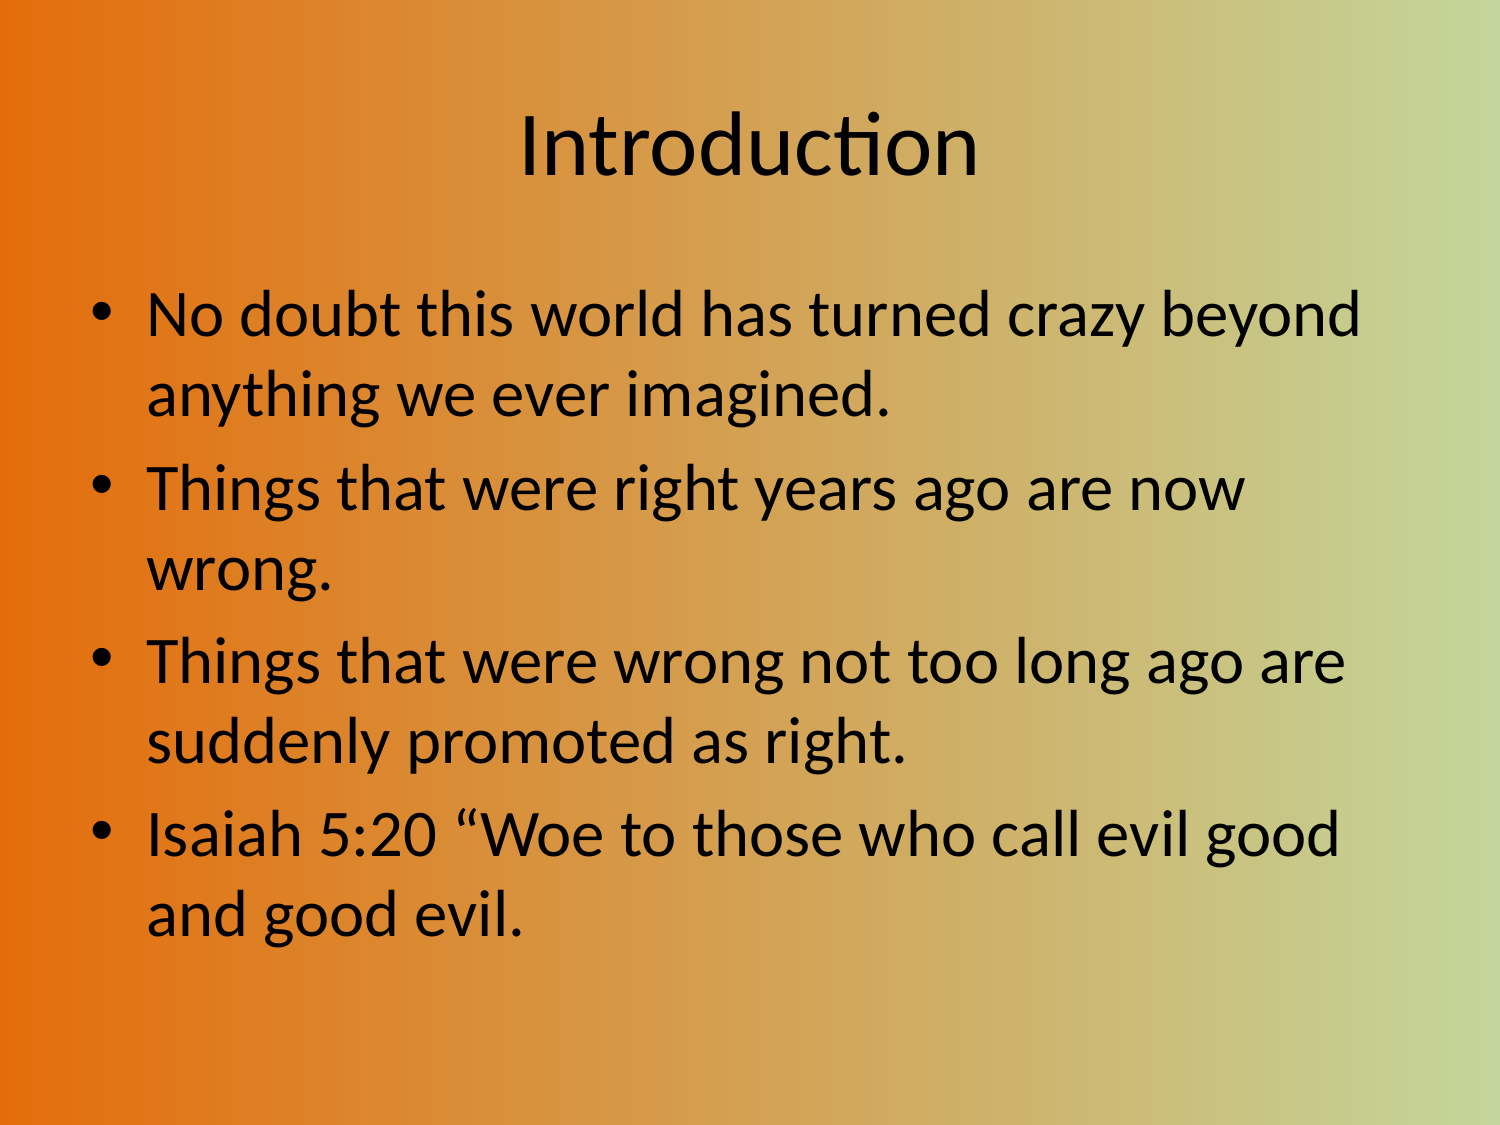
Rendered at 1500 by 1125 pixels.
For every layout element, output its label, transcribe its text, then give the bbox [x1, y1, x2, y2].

list No doubt this world has turned crazy beyond anything we ever imagined. Things that were right years ago are now wrong. Things that were wrong not too long ago are suddenly promoted as right. Isaiah 5:20 “Woe to those who call evil good and good evil. [75, 262, 1425, 1005]
title Introduction [75, 45, 1425, 233]
